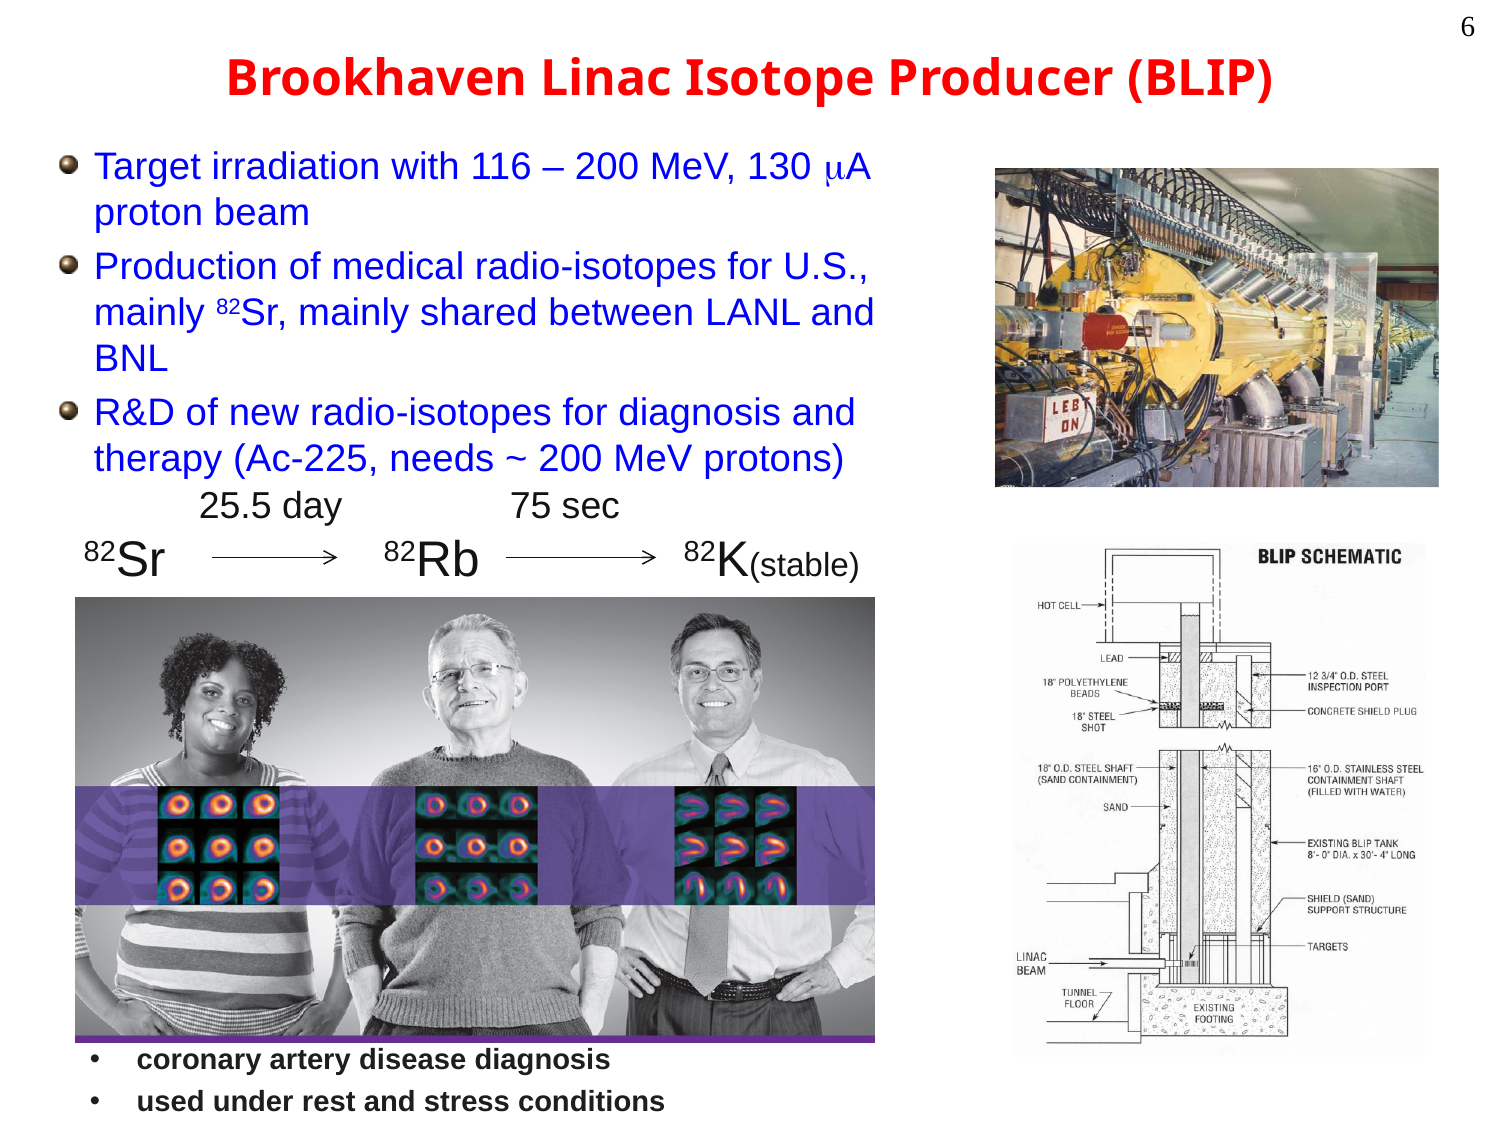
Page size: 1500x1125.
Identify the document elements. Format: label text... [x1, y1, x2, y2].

title Brookhaven Linac Isotope Producer (BLIP) [56, 15, 1444, 134]
picture [993, 167, 1439, 488]
list Target irradiation with 116 – 200 MeV, 130 mA proton beam Production of medical radio-isotopes for U.S., mainly 82Sr, mainly shared between LANL and BNL R&D of new radio-isotopes for diagnosis and therapy (Ac-225, needs ~ 200 MeV protons) [43, 133, 975, 488]
text_box 25.5 day 75 sec 82Sr 82Rb 82K(stable) [68, 473, 882, 654]
picture [58, 254, 78, 274]
picture [74, 596, 875, 1043]
picture [58, 400, 78, 420]
text_box coronary artery disease diagnosis used under rest and stress conditions [75, 1026, 957, 1125]
picture [58, 154, 78, 174]
picture [1012, 543, 1426, 1057]
